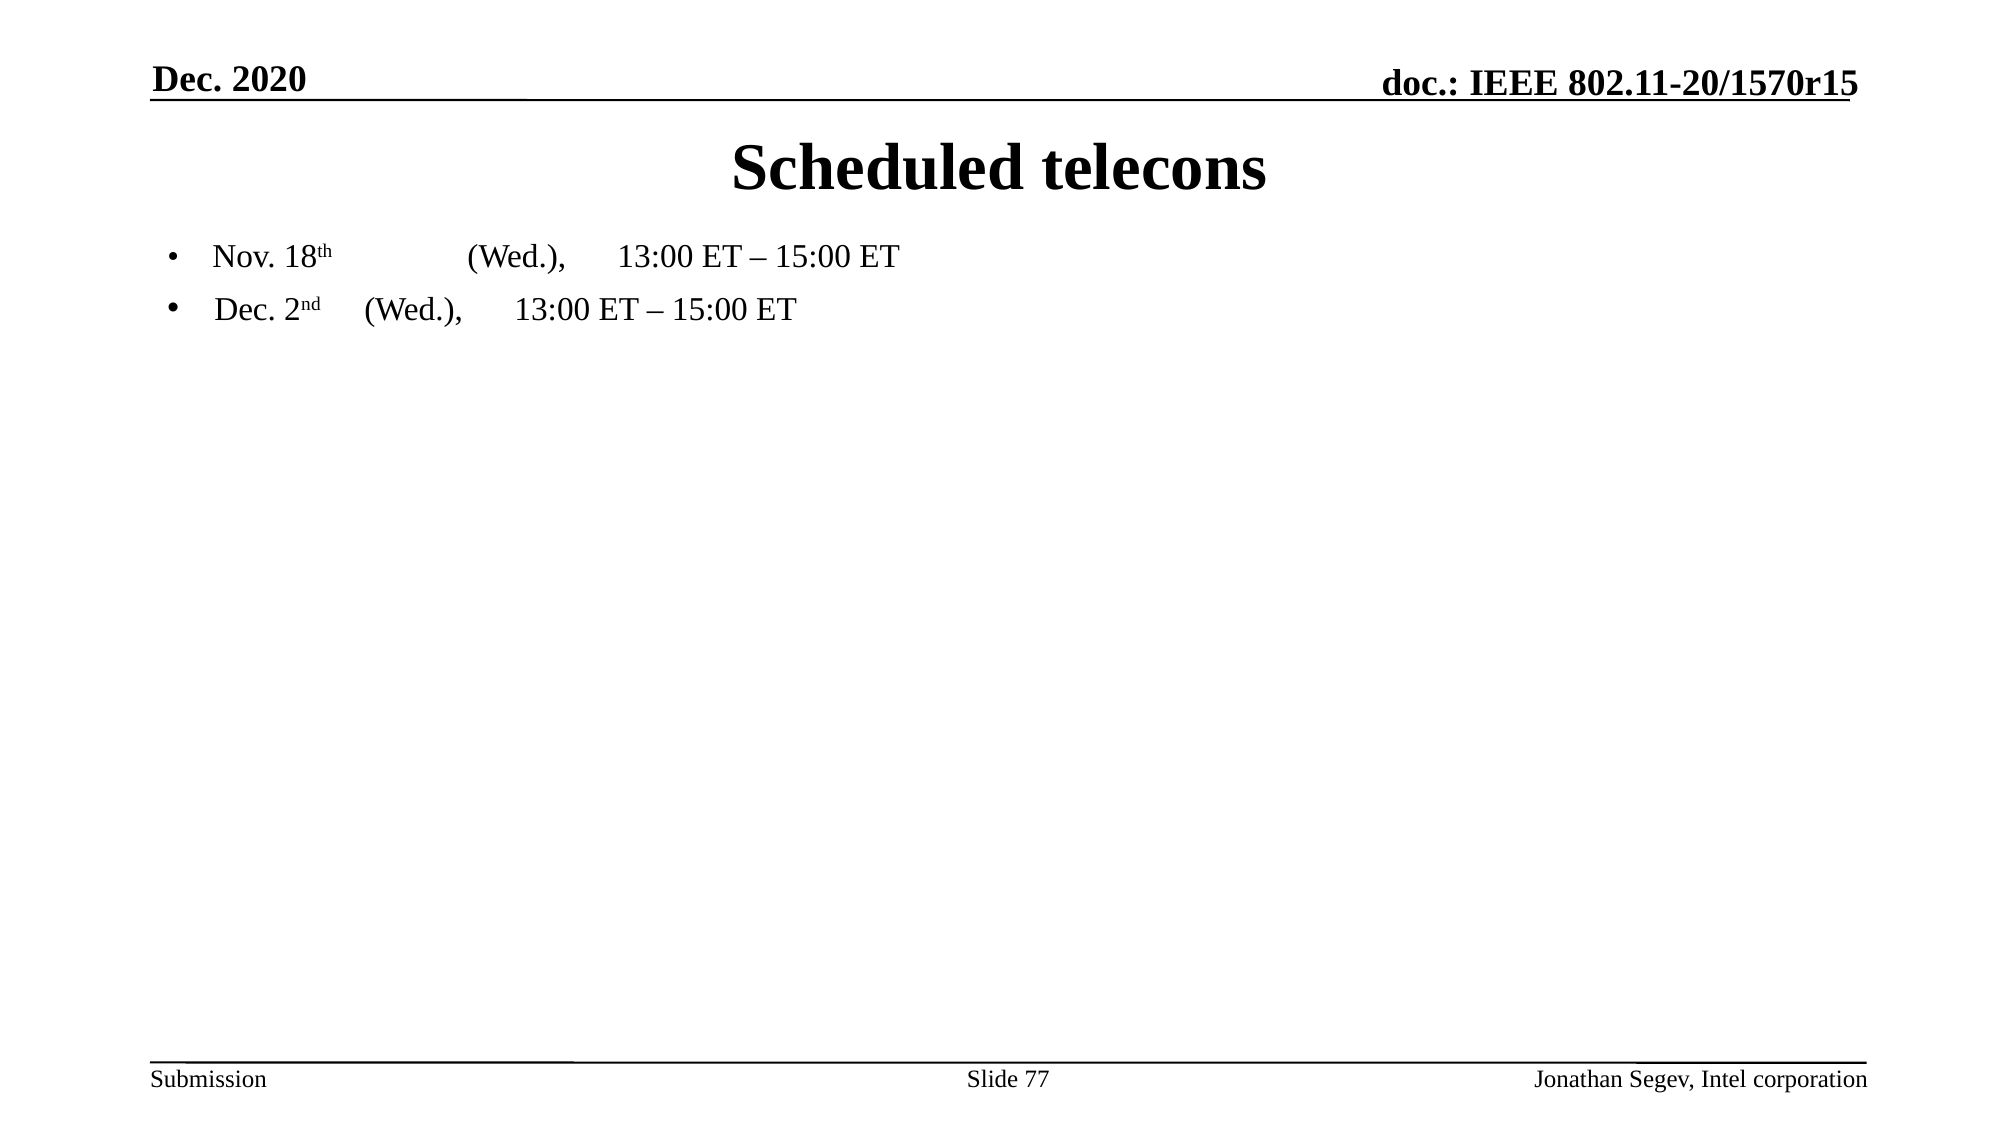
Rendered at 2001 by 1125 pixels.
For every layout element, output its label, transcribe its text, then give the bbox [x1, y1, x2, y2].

footer Jonathan Segev, Intel corporation [1171, 1061, 1869, 1093]
text_box • Nov. 18th (Wed.), 13:00 ET – 15:00 ET Dec. 2nd (Wed.), 13:00 ET – 15:00 ET [152, 227, 1960, 1010]
slide_number Slide 77 [950, 1061, 1067, 1123]
title Scheduled telecons [149, 112, 1850, 215]
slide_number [152, 54, 563, 100]
